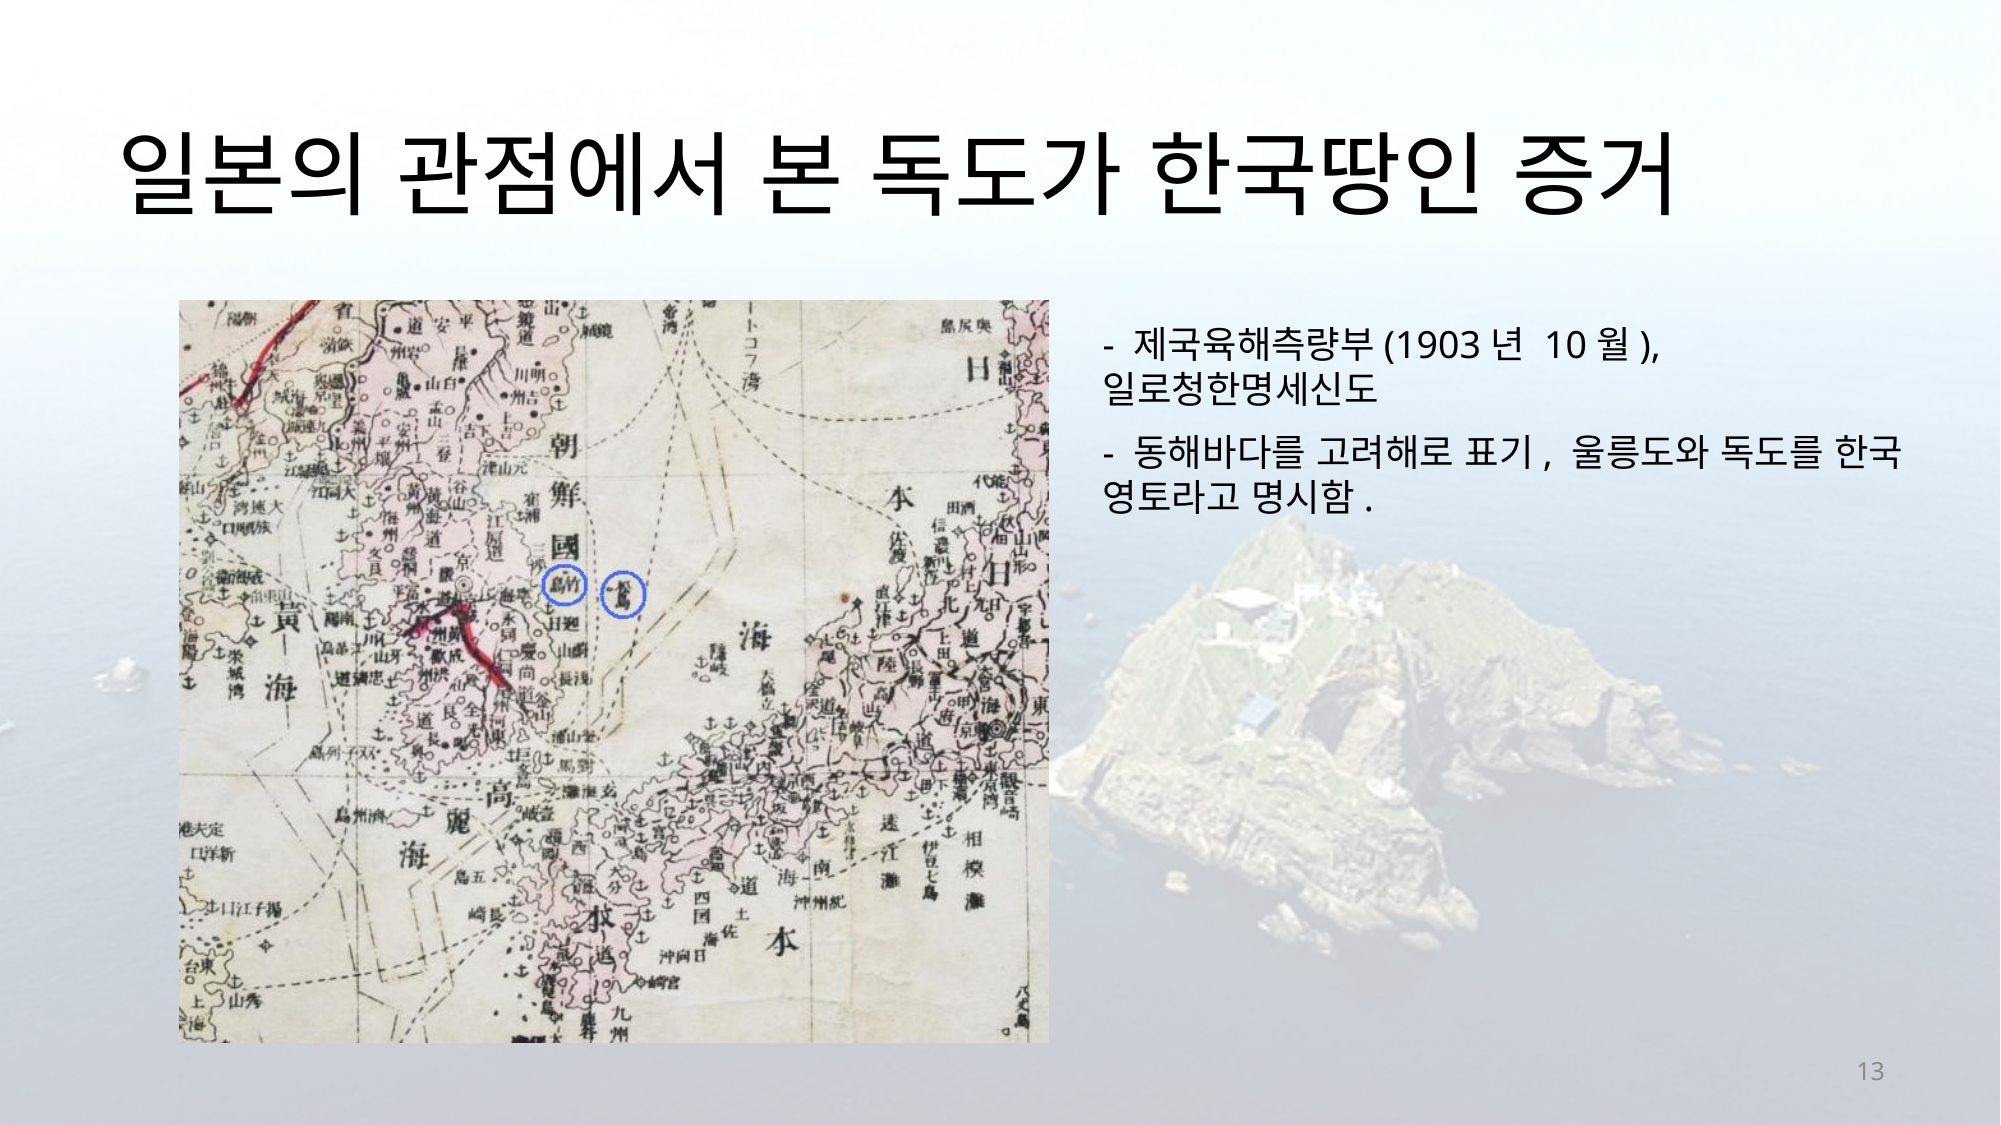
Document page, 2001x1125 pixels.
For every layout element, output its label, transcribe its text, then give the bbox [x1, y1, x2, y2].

text_box - 동해바다를 고려해로 표기, 울릉도와 독도를 한국 영토라고 명시함. [1087, 421, 1923, 527]
slide_number 13 [1433, 1042, 1900, 1103]
text_box - 제국육해측량부(1903년 10월), 일로청한명세신도 [1087, 313, 1777, 418]
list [179, 299, 1049, 1043]
title 일본의 관점에서 본 독도가 한국땅인 증거 [102, 78, 1914, 266]
